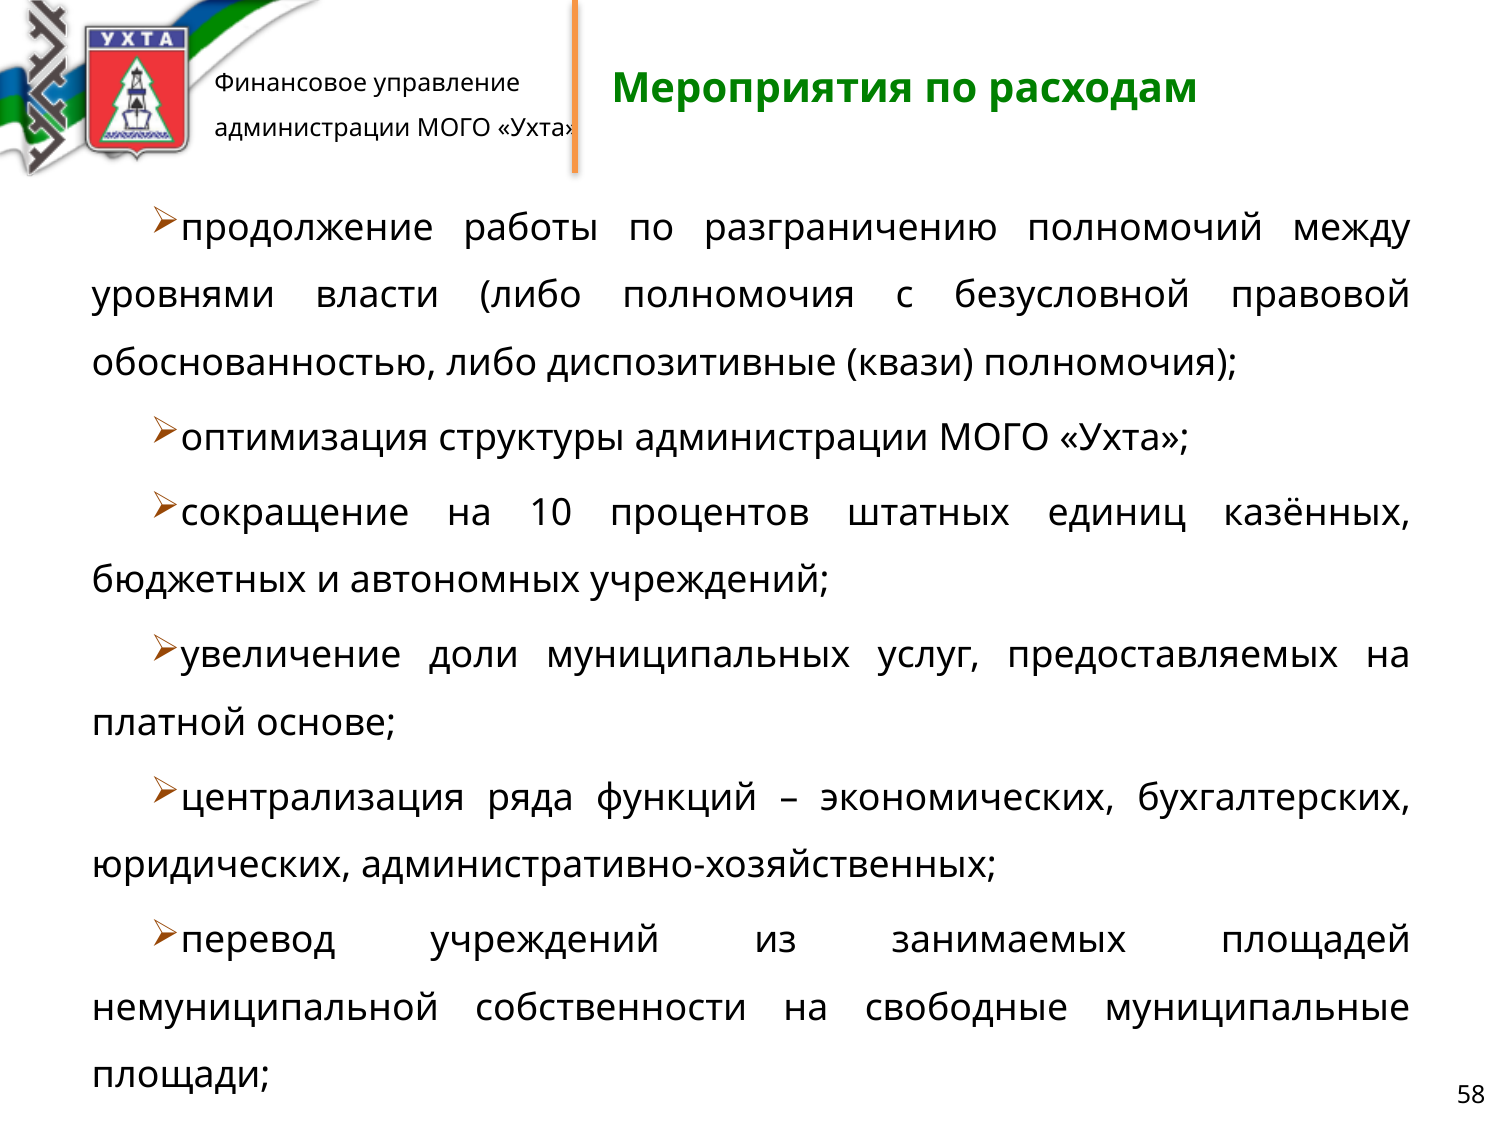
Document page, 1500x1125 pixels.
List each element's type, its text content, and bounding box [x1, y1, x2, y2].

picture [0, 0, 374, 189]
title Мероприятия по расходам [596, 0, 1500, 173]
slide_number 58 [1150, 1065, 1500, 1125]
list продолжение работы по разграничению полномочий между уровнями власти (либо полномочия с безусловной правовой обоснованностью, либо диспозитивные (квази) полномочия); оптимизация структуры администрации МОГО «Ухта»; сокращение на 10 процентов штатных единиц казённых, бюджетных и автономных учреждений; увеличение доли муниципальных услуг, предоставляемых на платной основе; централизация ряда функций – экономических, бухгалтерских, юридических, административно-хозяйственных; перевод учреждений из занимаемых площадей немуниципальной собственности на свободные муниципальные площади; проведение совместных торгов. [76, 172, 1427, 994]
